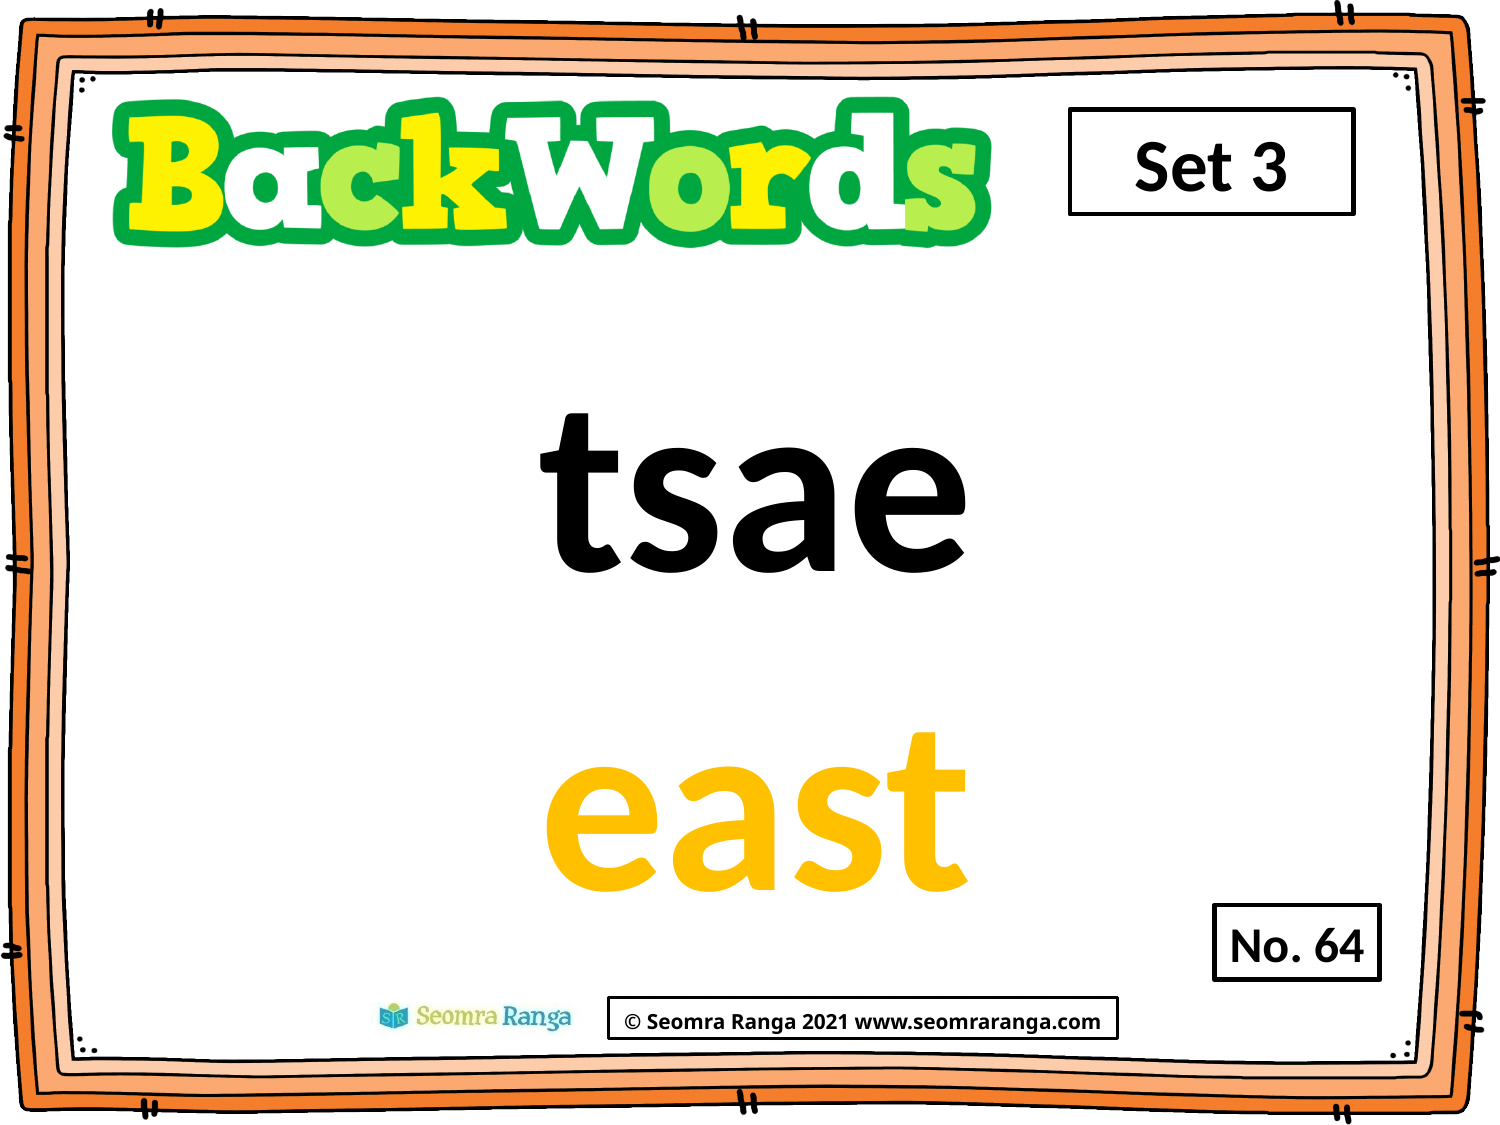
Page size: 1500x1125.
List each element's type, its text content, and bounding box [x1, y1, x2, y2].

picture [0, 0, 1500, 1125]
text_box Set 3 [1069, 109, 1354, 215]
text_box © Seomra Ranga 2021 www.seomraranga.com [608, 997, 1118, 1039]
text_box east [501, 632, 1010, 948]
text_box No. 64 [1214, 905, 1380, 980]
text_box tsae [501, 314, 1010, 630]
